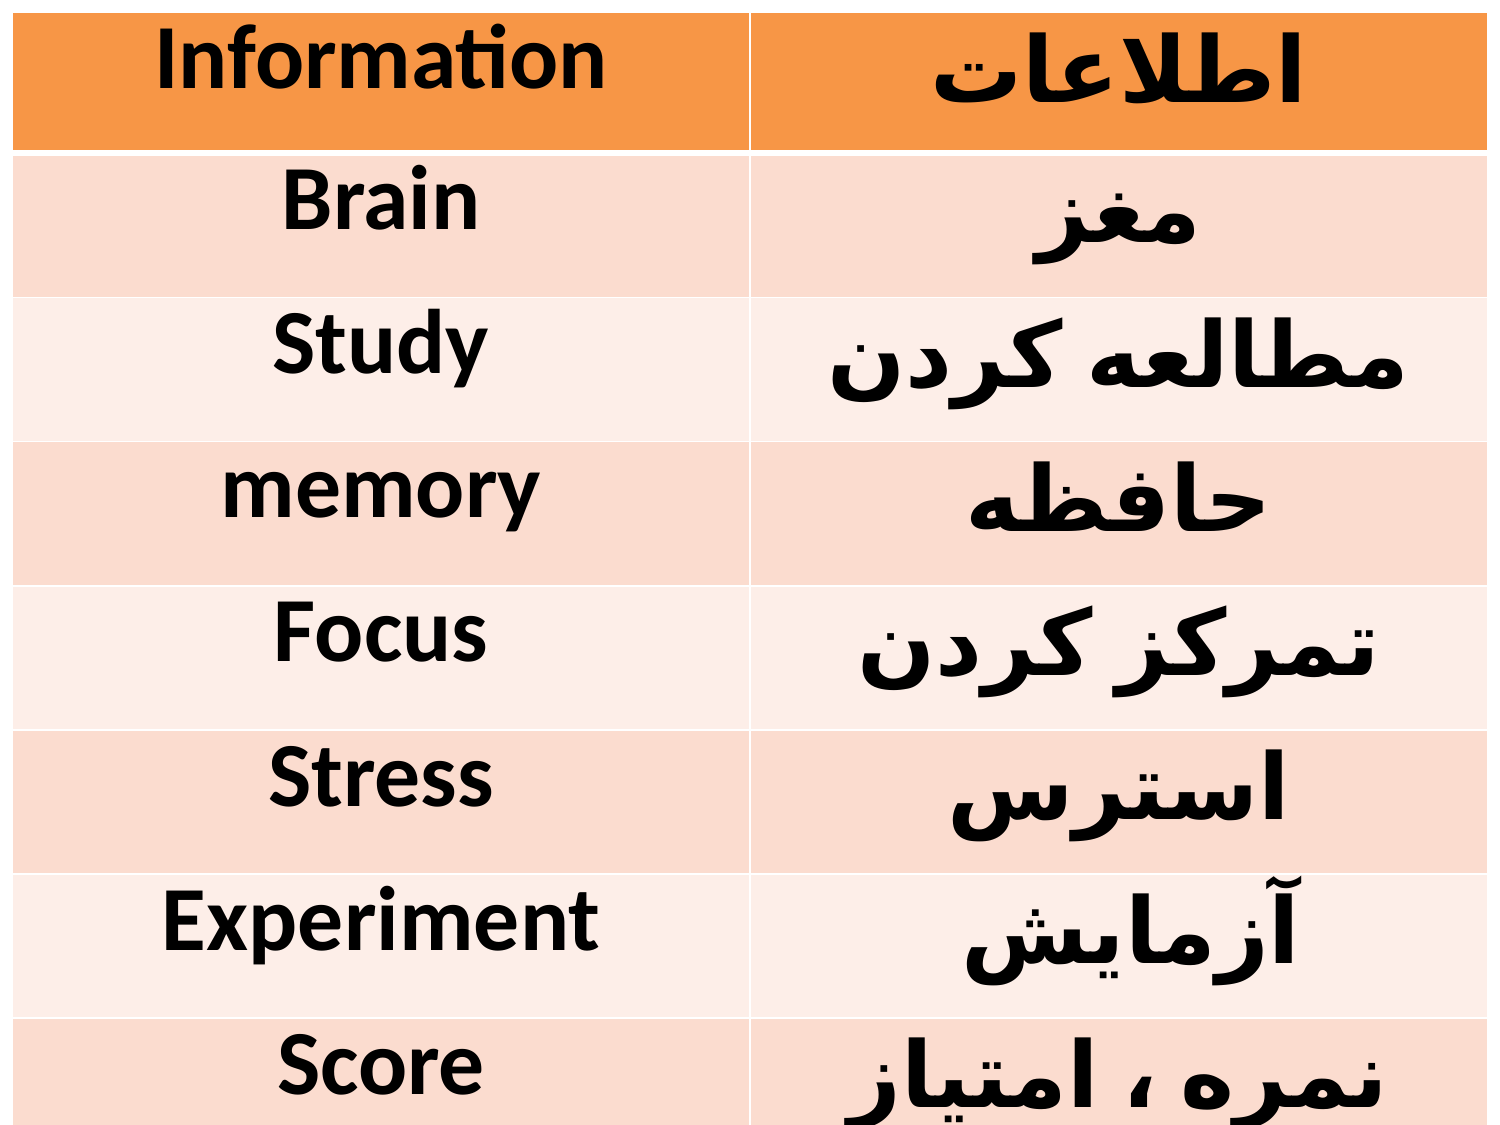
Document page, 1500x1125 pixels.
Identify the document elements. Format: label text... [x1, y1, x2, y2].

table_cell Study [13, 298, 749, 441]
table_cell مغز [751, 156, 1487, 297]
table_cell نمره ، امتیاز [751, 1019, 1487, 1125]
table_cell Experiment [13, 875, 749, 1017]
table_cell memory [13, 442, 749, 585]
table_cell مطالعه کردن [751, 298, 1487, 441]
table_header اطلاعات [751, 13, 1487, 150]
table_cell Score [13, 1019, 749, 1125]
table_cell Brain [13, 156, 749, 297]
table_cell استرس [751, 731, 1487, 873]
table_cell Stress [13, 731, 749, 873]
table_cell Focus [13, 587, 749, 729]
table_cell حافظه [751, 442, 1487, 585]
table_cell تمرکز کردن [751, 587, 1487, 729]
table_header Information [13, 13, 749, 150]
table_cell آزمایش [751, 875, 1487, 1017]
